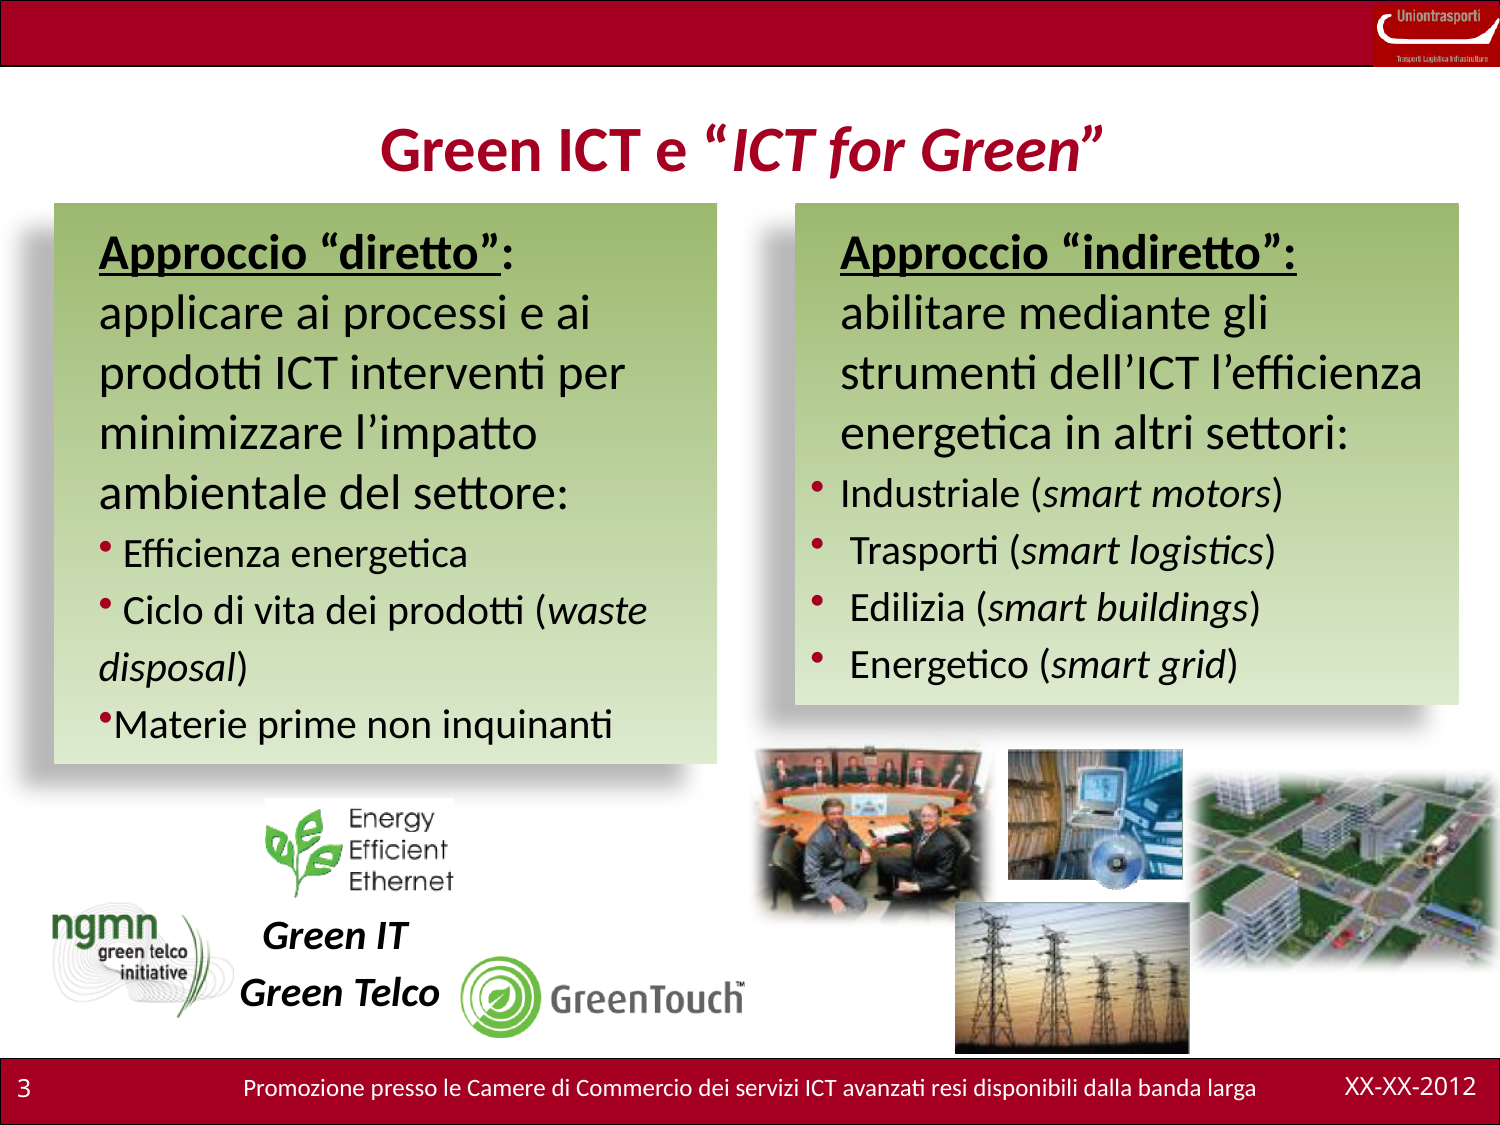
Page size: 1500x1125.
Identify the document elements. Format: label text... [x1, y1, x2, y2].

picture [39, 892, 241, 1025]
picture [265, 798, 454, 899]
picture [1373, 5, 1500, 67]
list Approccio “diretto”: applicare ai processi e ai prodotti ICT interventi per minimizzare l’impatto ambientale del settore: Efficienza energetica Ciclo di vita dei prodotti (waste disposal) Materie prime non inquinanti [53, 203, 718, 764]
text_box Approccio “indiretto”: abilitare mediante gli strumenti dell’ICT l’efficienza energetica in altri settori: Industriale (smart motors) Trasporti (smart logistics) Edilizia (smart buildings) Energetico (smart grid) [795, 203, 1459, 705]
picture [746, 725, 1500, 1054]
picture [458, 952, 749, 1041]
text_box Green IT Green Telco [242, 893, 462, 1023]
title Green ICT e “ICT for Green” [69, 62, 1421, 230]
